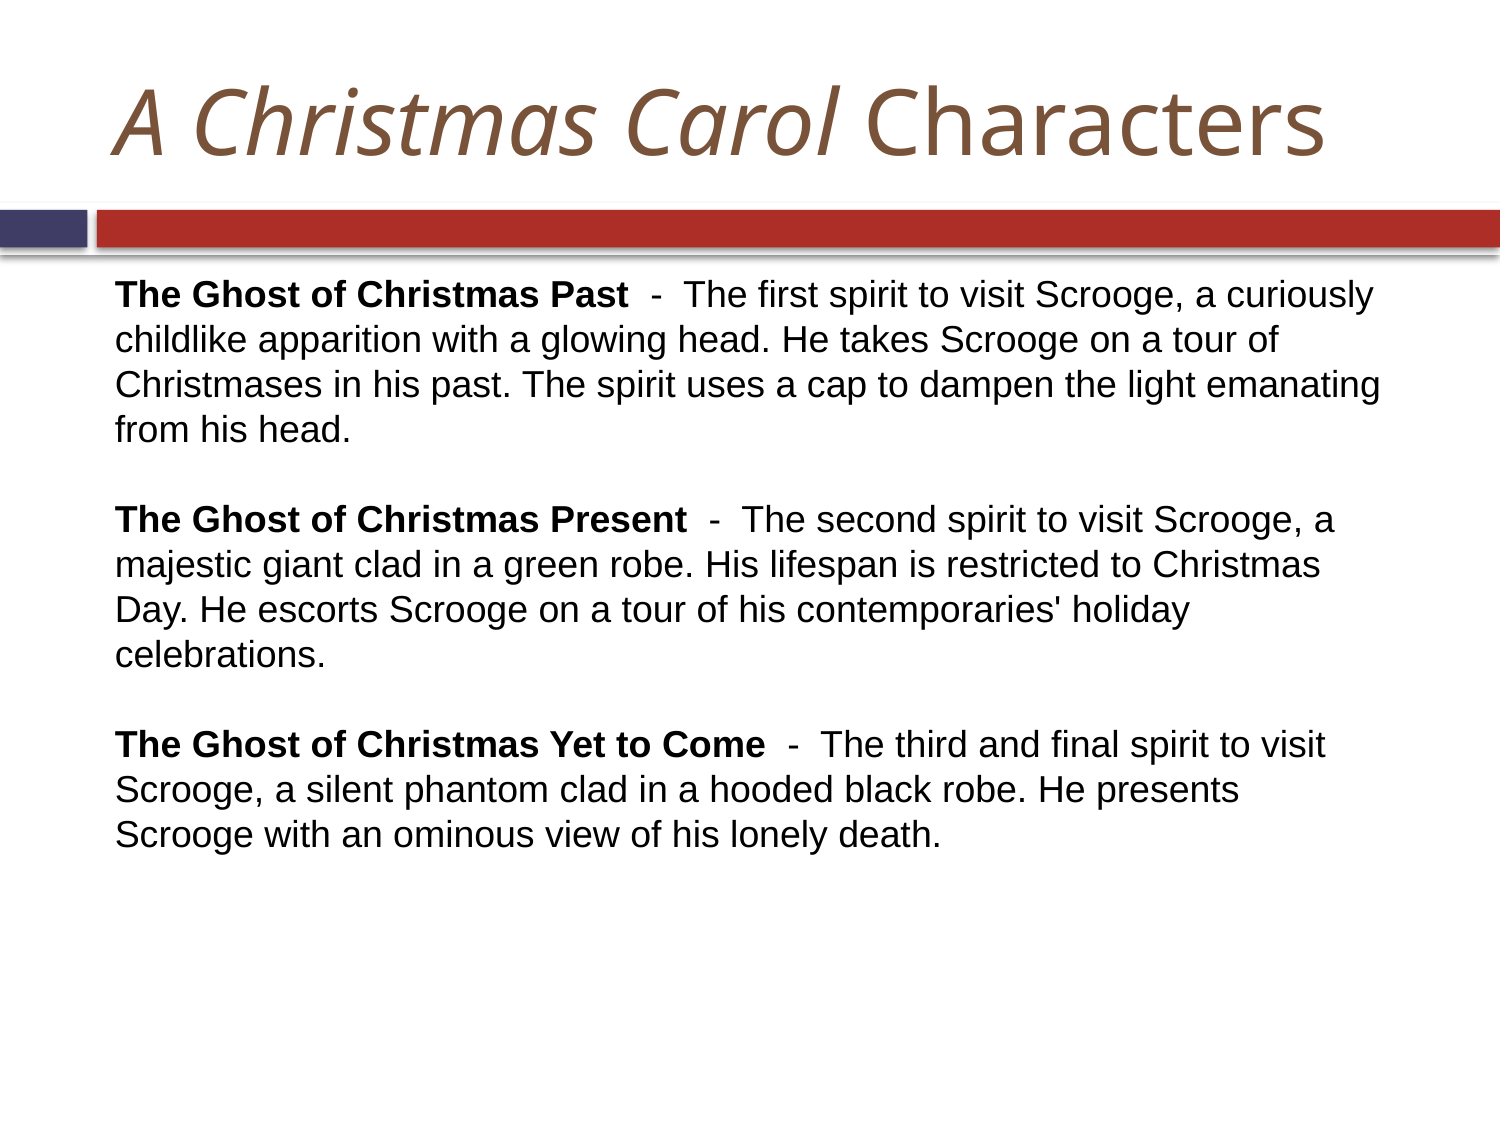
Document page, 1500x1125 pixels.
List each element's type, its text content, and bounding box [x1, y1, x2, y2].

text_box The Ghost of Christmas Past - The first spirit to visit Scrooge, a curiously childlike apparition with a glowing head. He takes Scrooge on a tour of Christmases in his past. The spirit uses a cap to dampen the light emanating from his head. The Ghost of Christmas Present - The second spirit to visit Scrooge, a majestic giant clad in a green robe. His lifespan is restricted to Christmas Day. He escorts Scrooge on a tour of his contemporaries' holiday celebrations. The Ghost of Christmas Yet to Come - The third and final spirit to visit Scrooge, a silent phantom clad in a hooded black robe. He presents Scrooge with an ominous view of his lonely death. [99, 262, 1400, 863]
title A Christmas Carol Characters [100, 37, 1438, 200]
